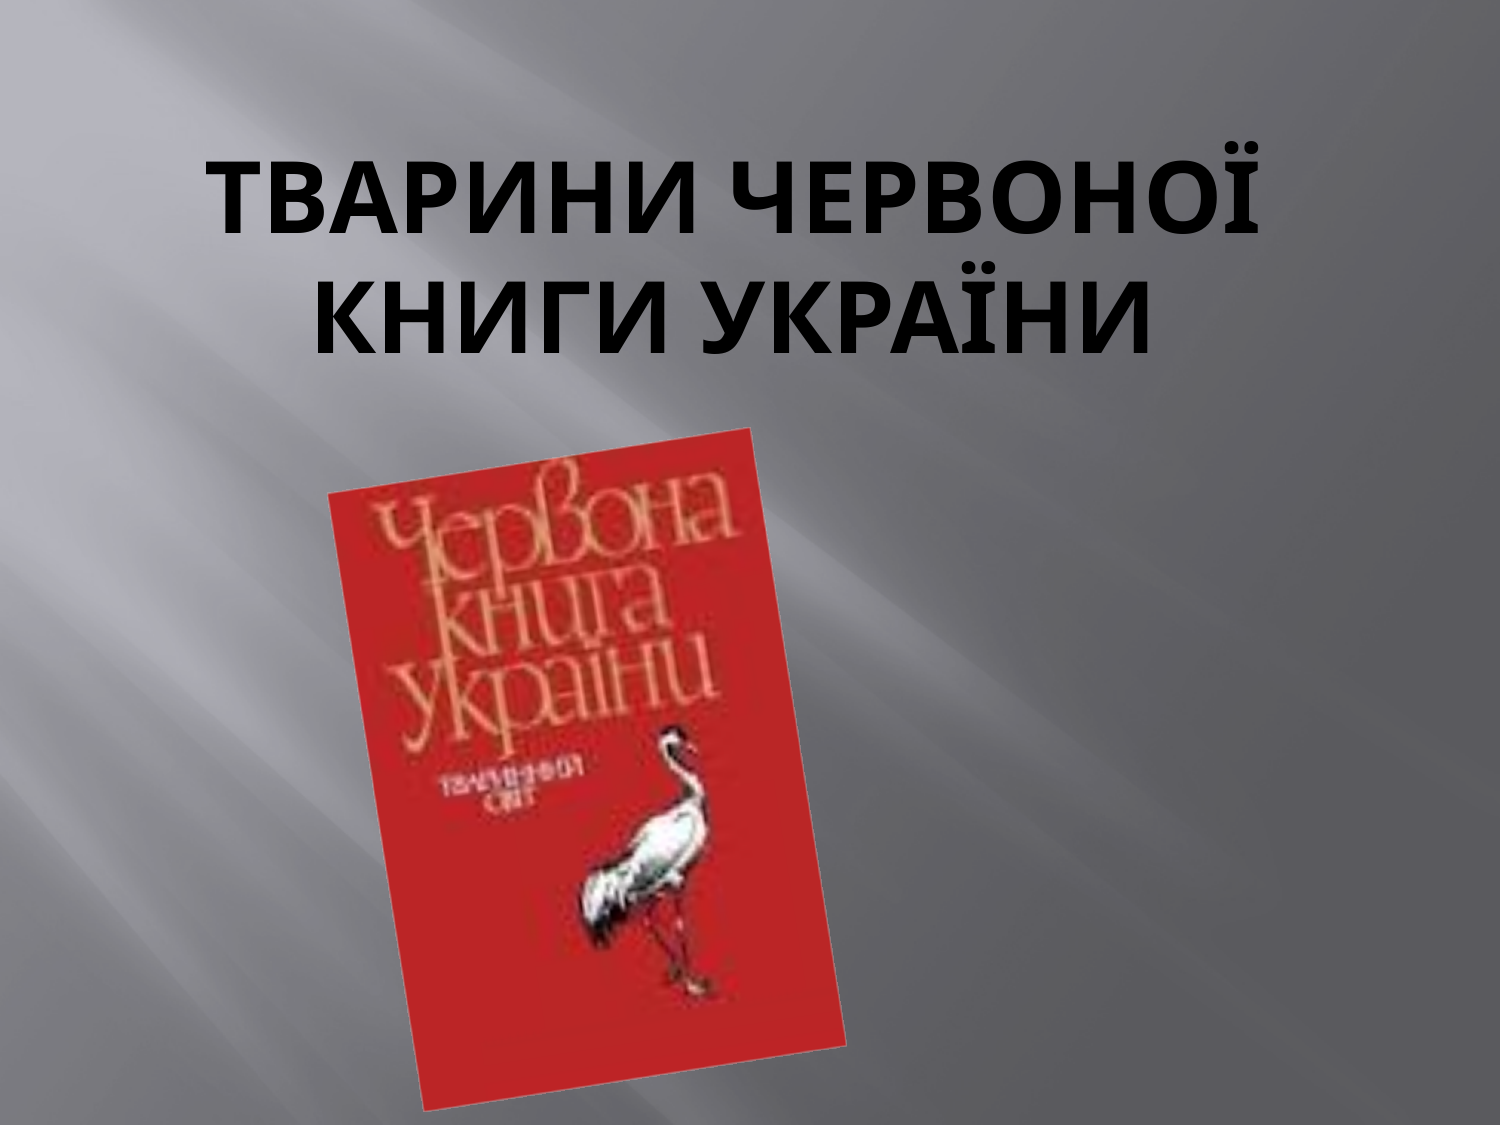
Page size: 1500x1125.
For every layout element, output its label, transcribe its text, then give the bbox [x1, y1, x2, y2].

title Тварини червоної книги України [53, 78, 1414, 374]
picture [329, 429, 845, 1110]
